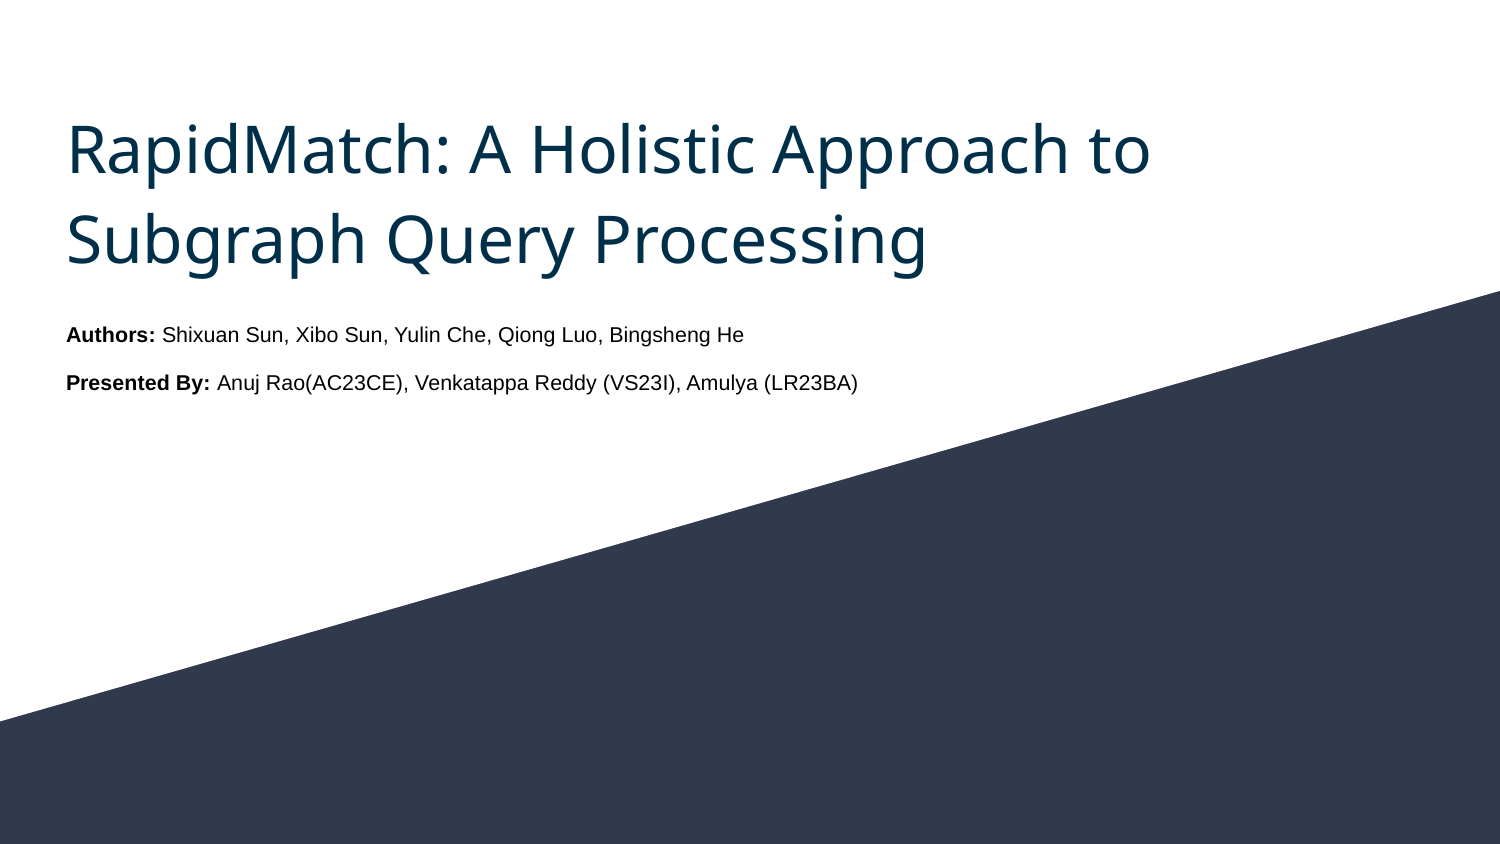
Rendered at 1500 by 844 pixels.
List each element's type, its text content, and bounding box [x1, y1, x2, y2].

title RapidMatch: A Holistic Approach to Subgraph Query Processing [51, 88, 1449, 299]
subtitle Authors: Shixuan Sun, Xibo Sun, Yulin Che, Qiong Luo, Bingsheng He Presented By: Anuj Rao(AC23CE), Venkatappa Reddy (VS23I), Amulya (LR23BA) [51, 308, 927, 430]
